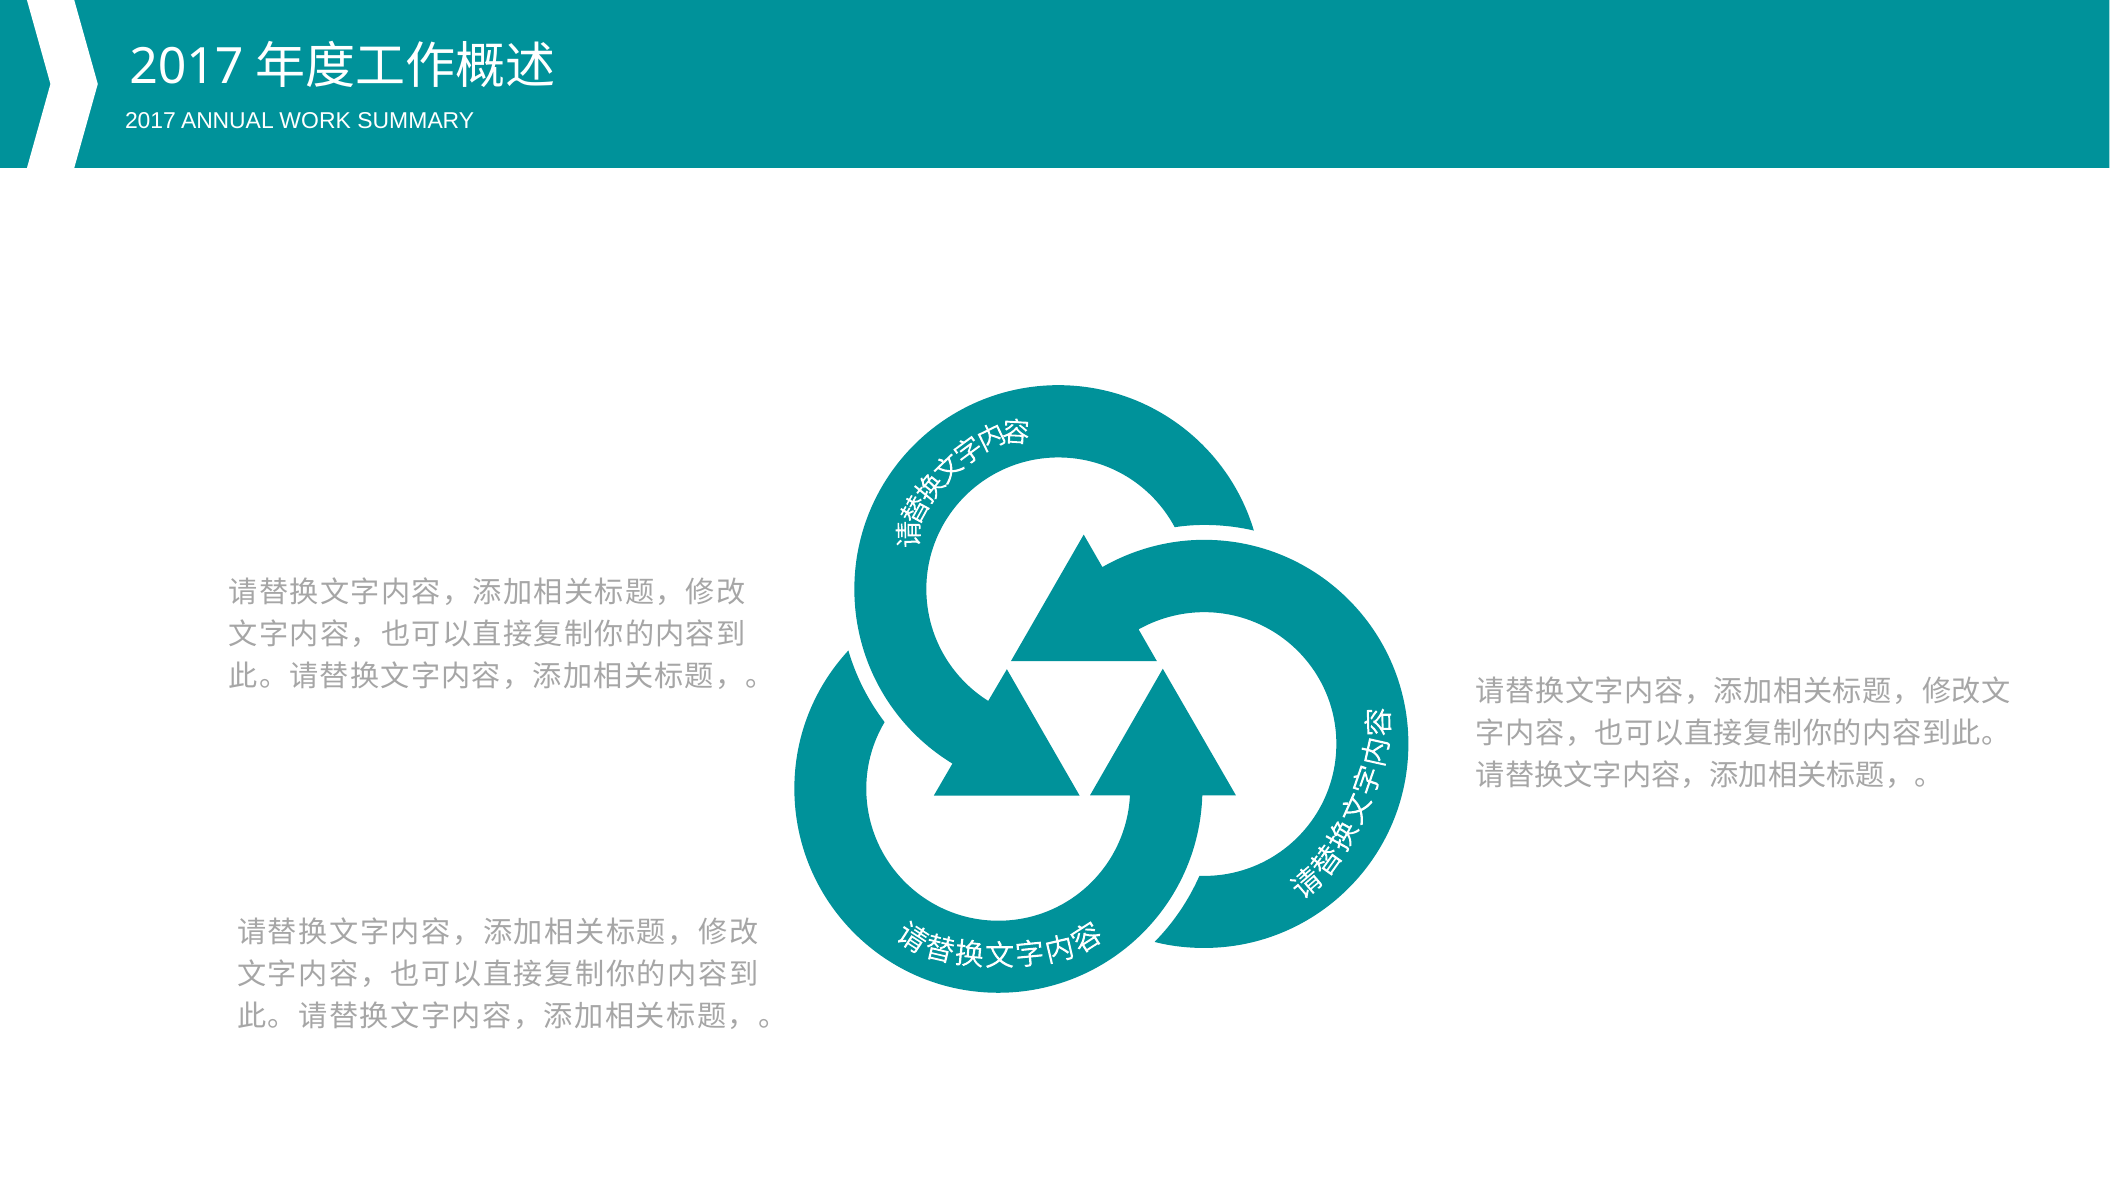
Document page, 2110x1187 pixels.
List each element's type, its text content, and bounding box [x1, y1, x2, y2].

text_box 请替换文字内容，添加相关标题，修改文字内容，也可以直接复制你的内容到此。请替换文字内容，添加相关标题，。 [228, 566, 746, 692]
list 2017年度工作概述 [129, 40, 647, 95]
list 2017 ANNUAL WORK SUMMARY [124, 108, 647, 134]
text_box 请替换文字内容，添加相关标题，修改文字内容，也可以直接复制你的内容到此。请替换文字内容，添加相关标题，。 [1475, 665, 2012, 792]
text_box 请替换文字内容，添加相关标题，修改文字内容，也可以直接复制你的内容到此。请替换文字内容，添加相关标题，。 [236, 906, 759, 1033]
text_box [794, 385, 1409, 993]
